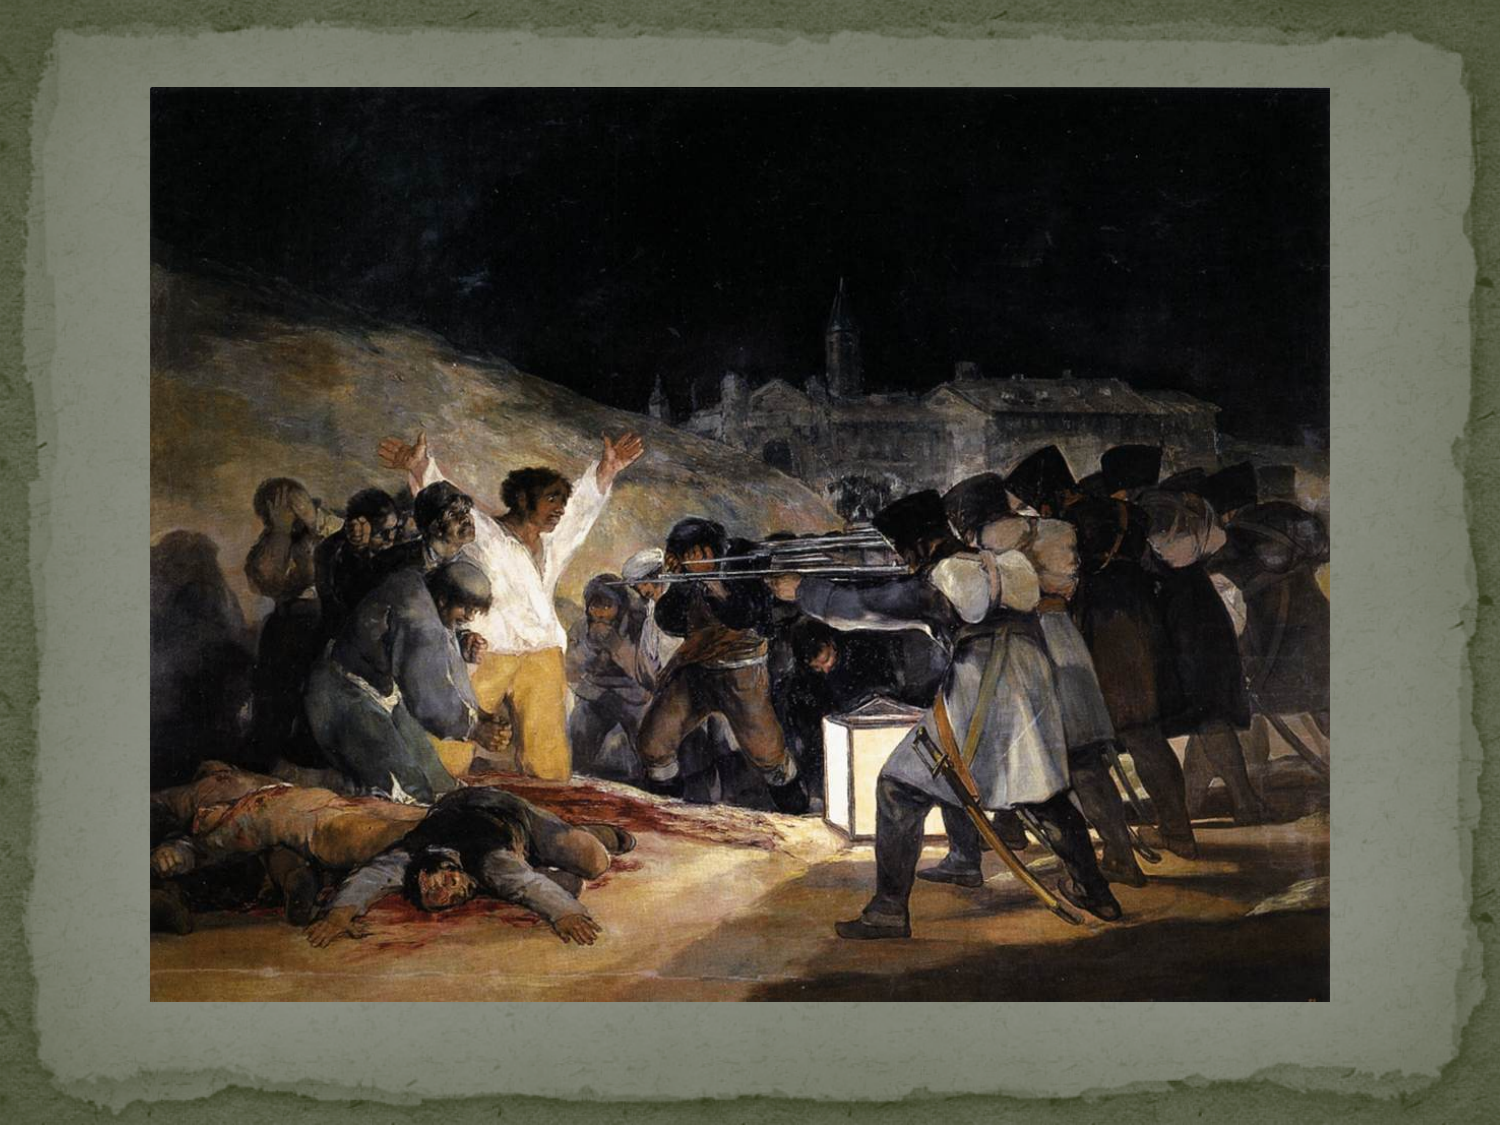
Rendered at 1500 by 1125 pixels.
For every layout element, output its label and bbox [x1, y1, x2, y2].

picture [150, 87, 1330, 1002]
